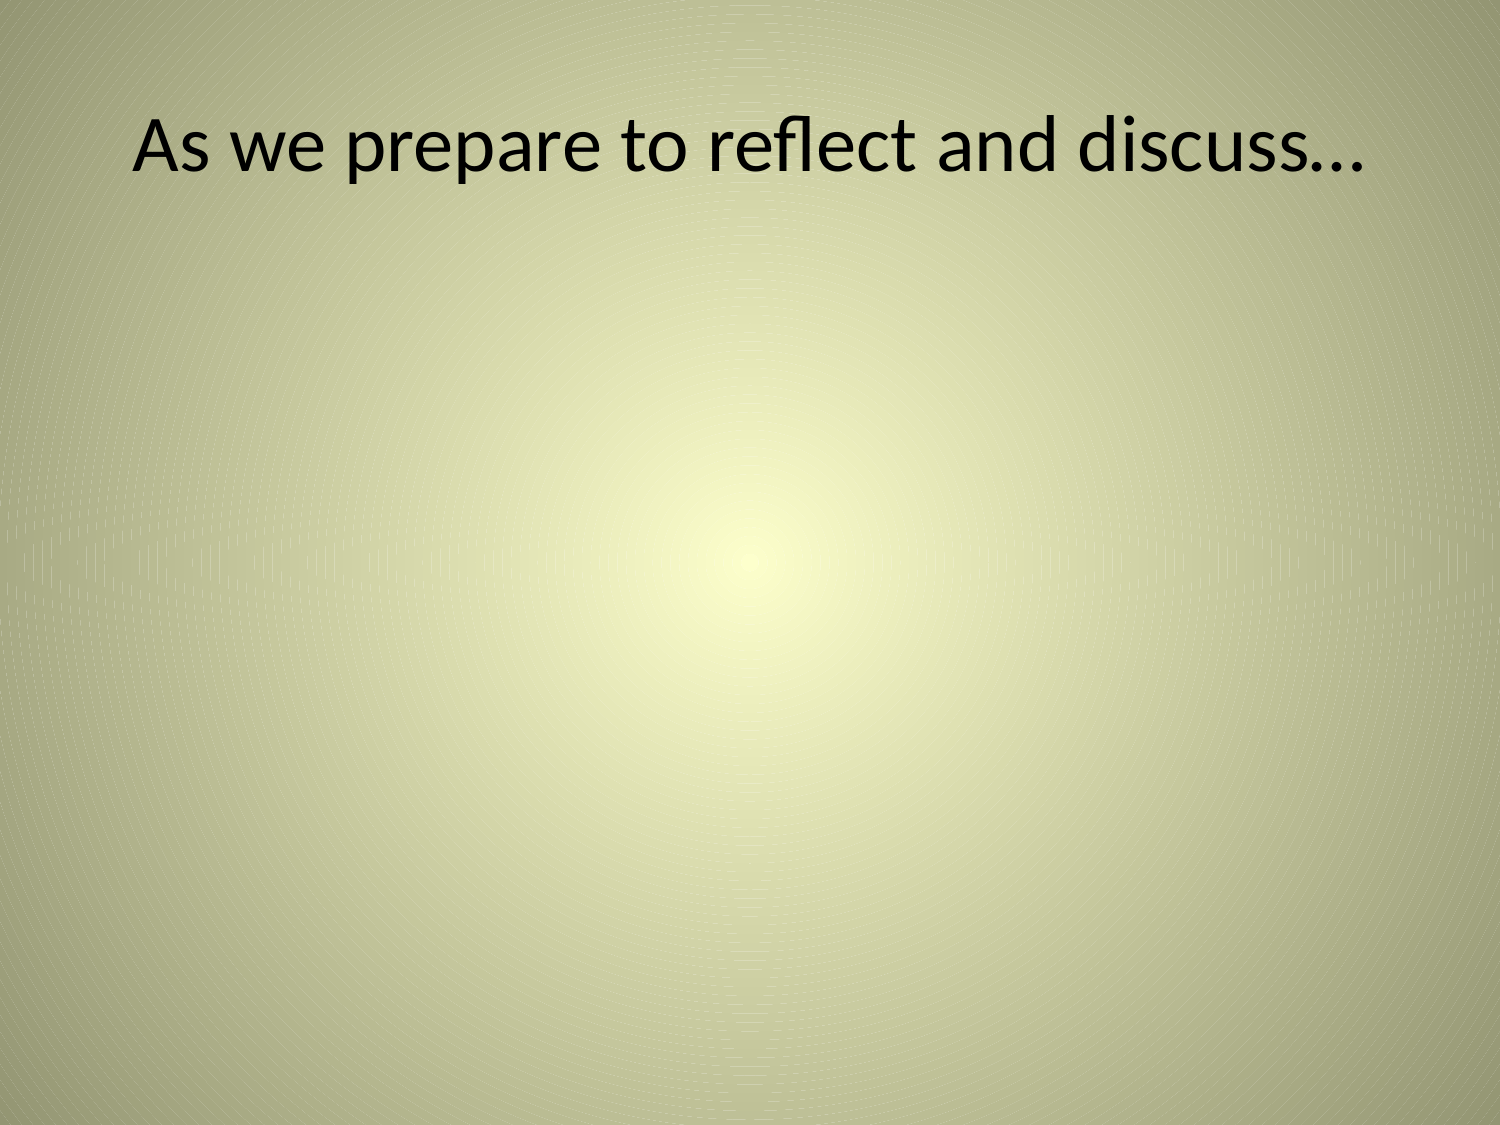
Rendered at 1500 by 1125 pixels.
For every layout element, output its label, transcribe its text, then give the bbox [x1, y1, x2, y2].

title As we prepare to reflect and discuss… [75, 45, 1425, 233]
